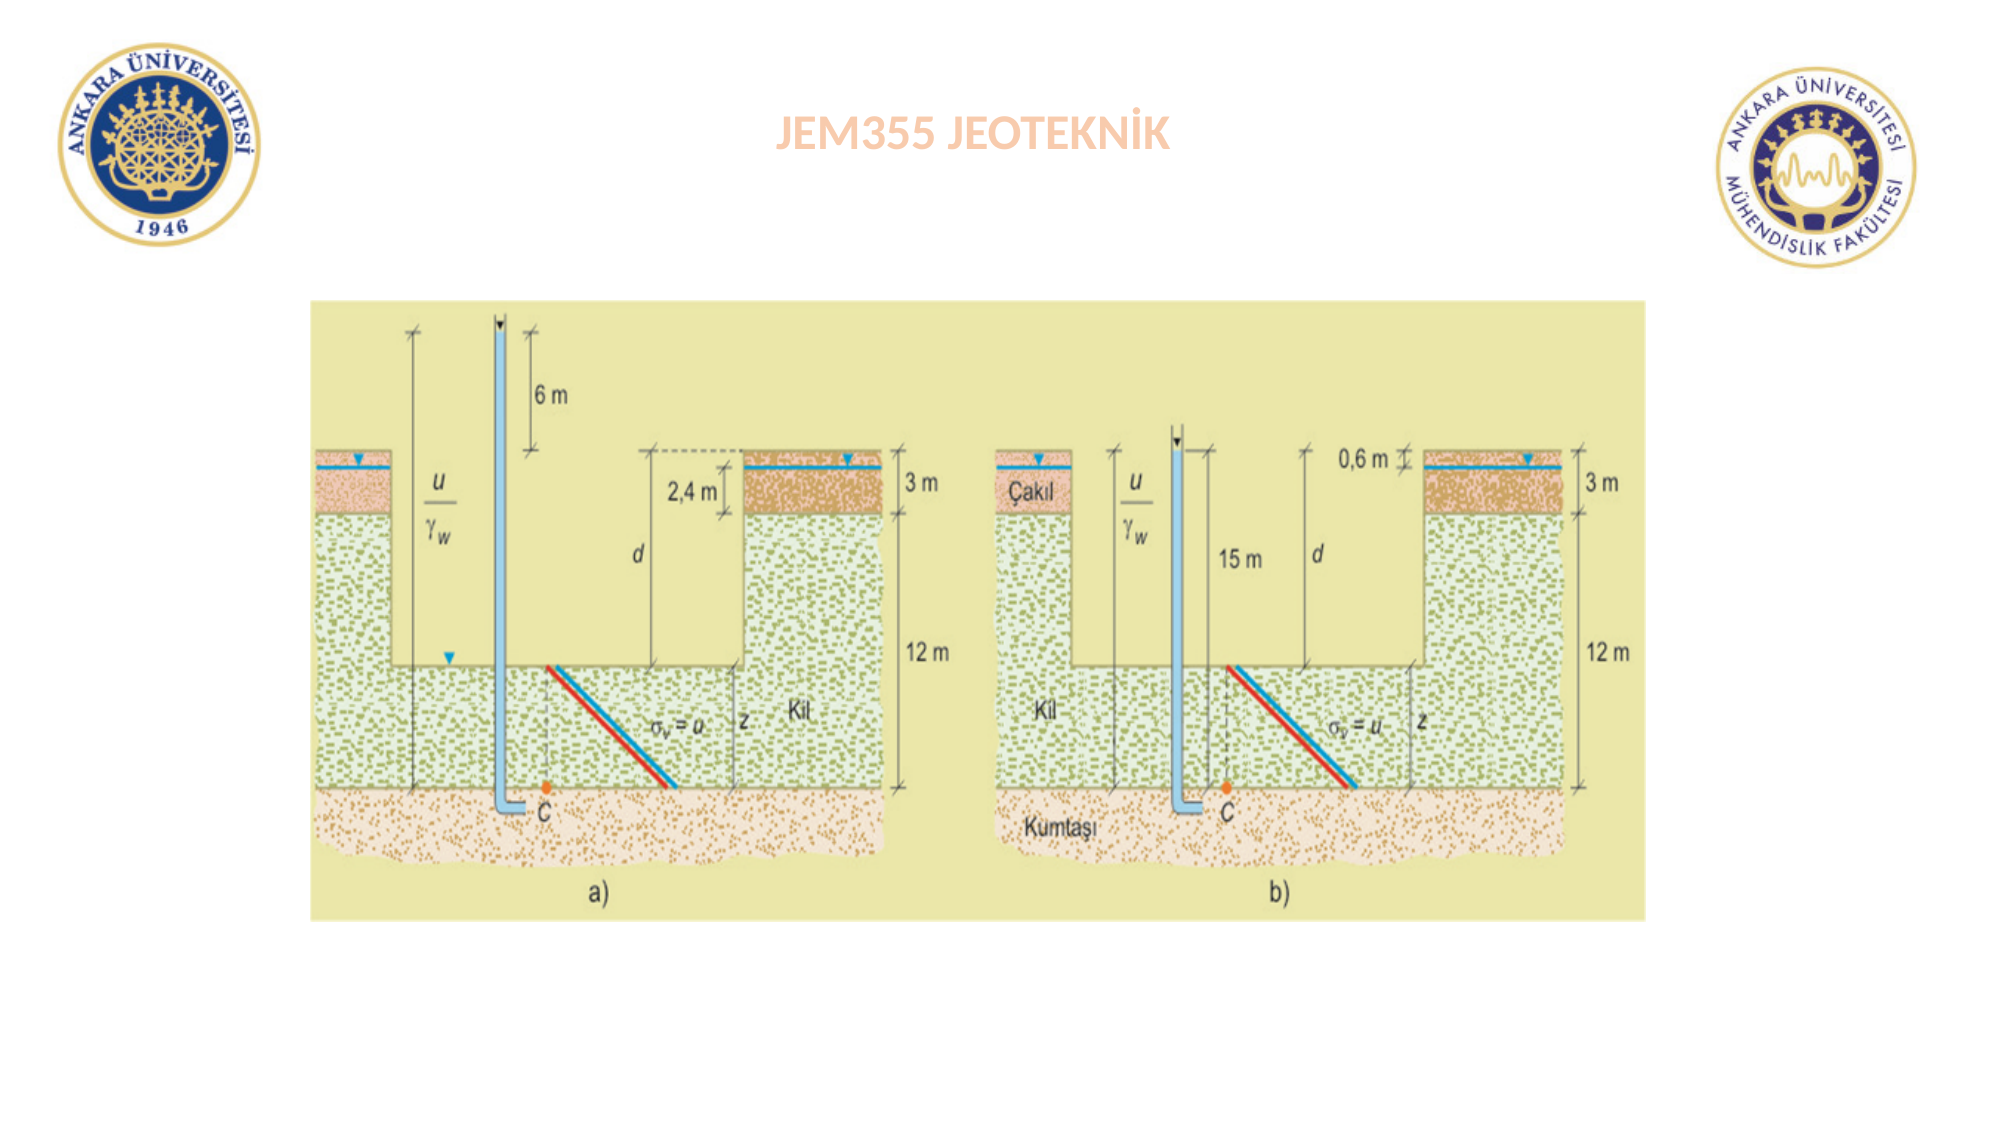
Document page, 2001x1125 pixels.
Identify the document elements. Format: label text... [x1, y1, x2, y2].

picture [310, 300, 1646, 922]
text_box JEM355 JEOTEKNİK [761, 91, 1195, 167]
picture [1712, 62, 1926, 274]
picture [49, 35, 269, 254]
